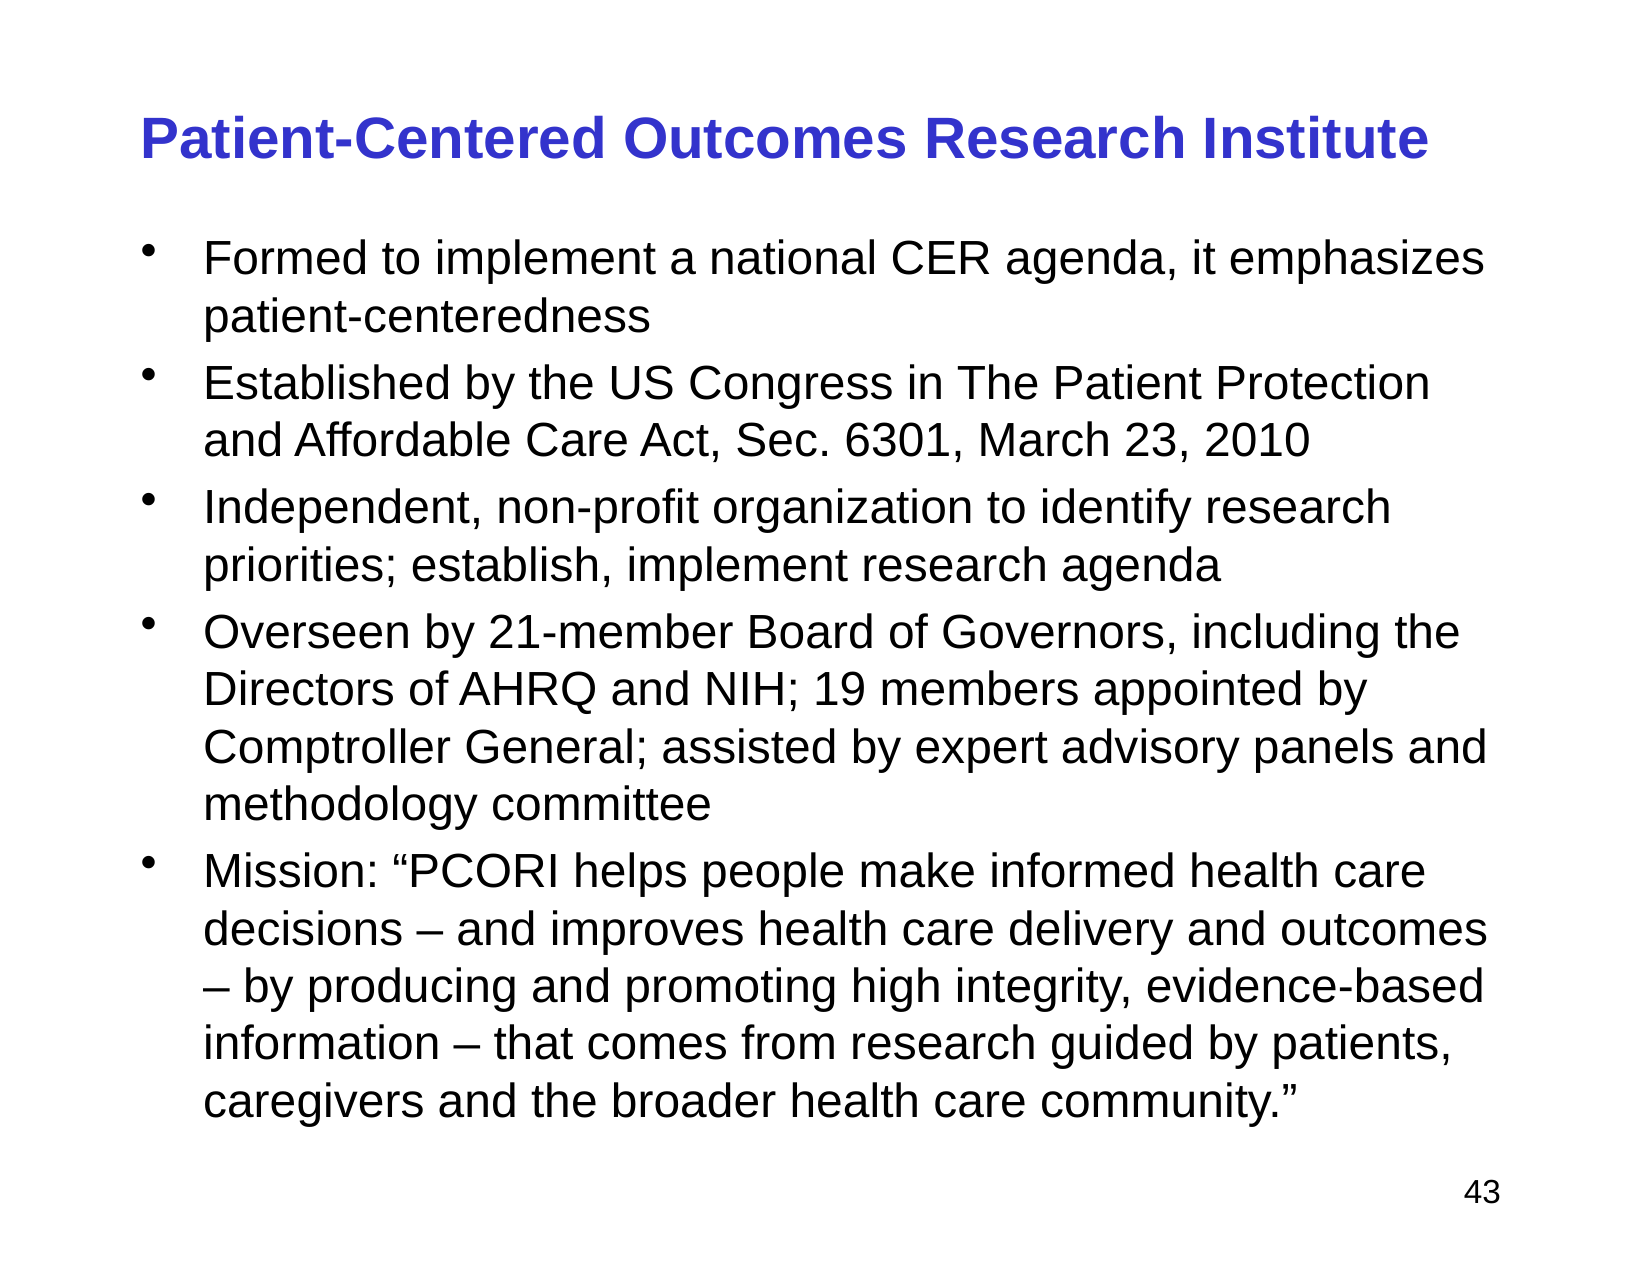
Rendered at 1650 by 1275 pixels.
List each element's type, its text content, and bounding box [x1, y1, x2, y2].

title Patient-Centered Outcomes Research Institute [123, 64, 1527, 206]
list Formed to implement a national CER agenda, it emphasizes patient-centeredness Established by the US Congress in The Patient Protection and Affordable Care Act, Sec. 6301, March 23, 2010 Independent, non-profit organization to identify research priorities; establish, implement research agenda Overseen by 21-member Board of Governors, including the Directors of AHRQ and NIH; 19 members appointed by Comptroller General; assisted by expert advisory panels and methodology committee Mission: “PCORI helps people make informed health care decisions – and improves health care delivery and outcomes – by producing and promoting high integrity, evidence-based information – that comes from research guided by patients, caregivers and the broader health care community.” [123, 218, 1527, 1190]
slide_number 43 [1182, 1190, 1526, 1247]
